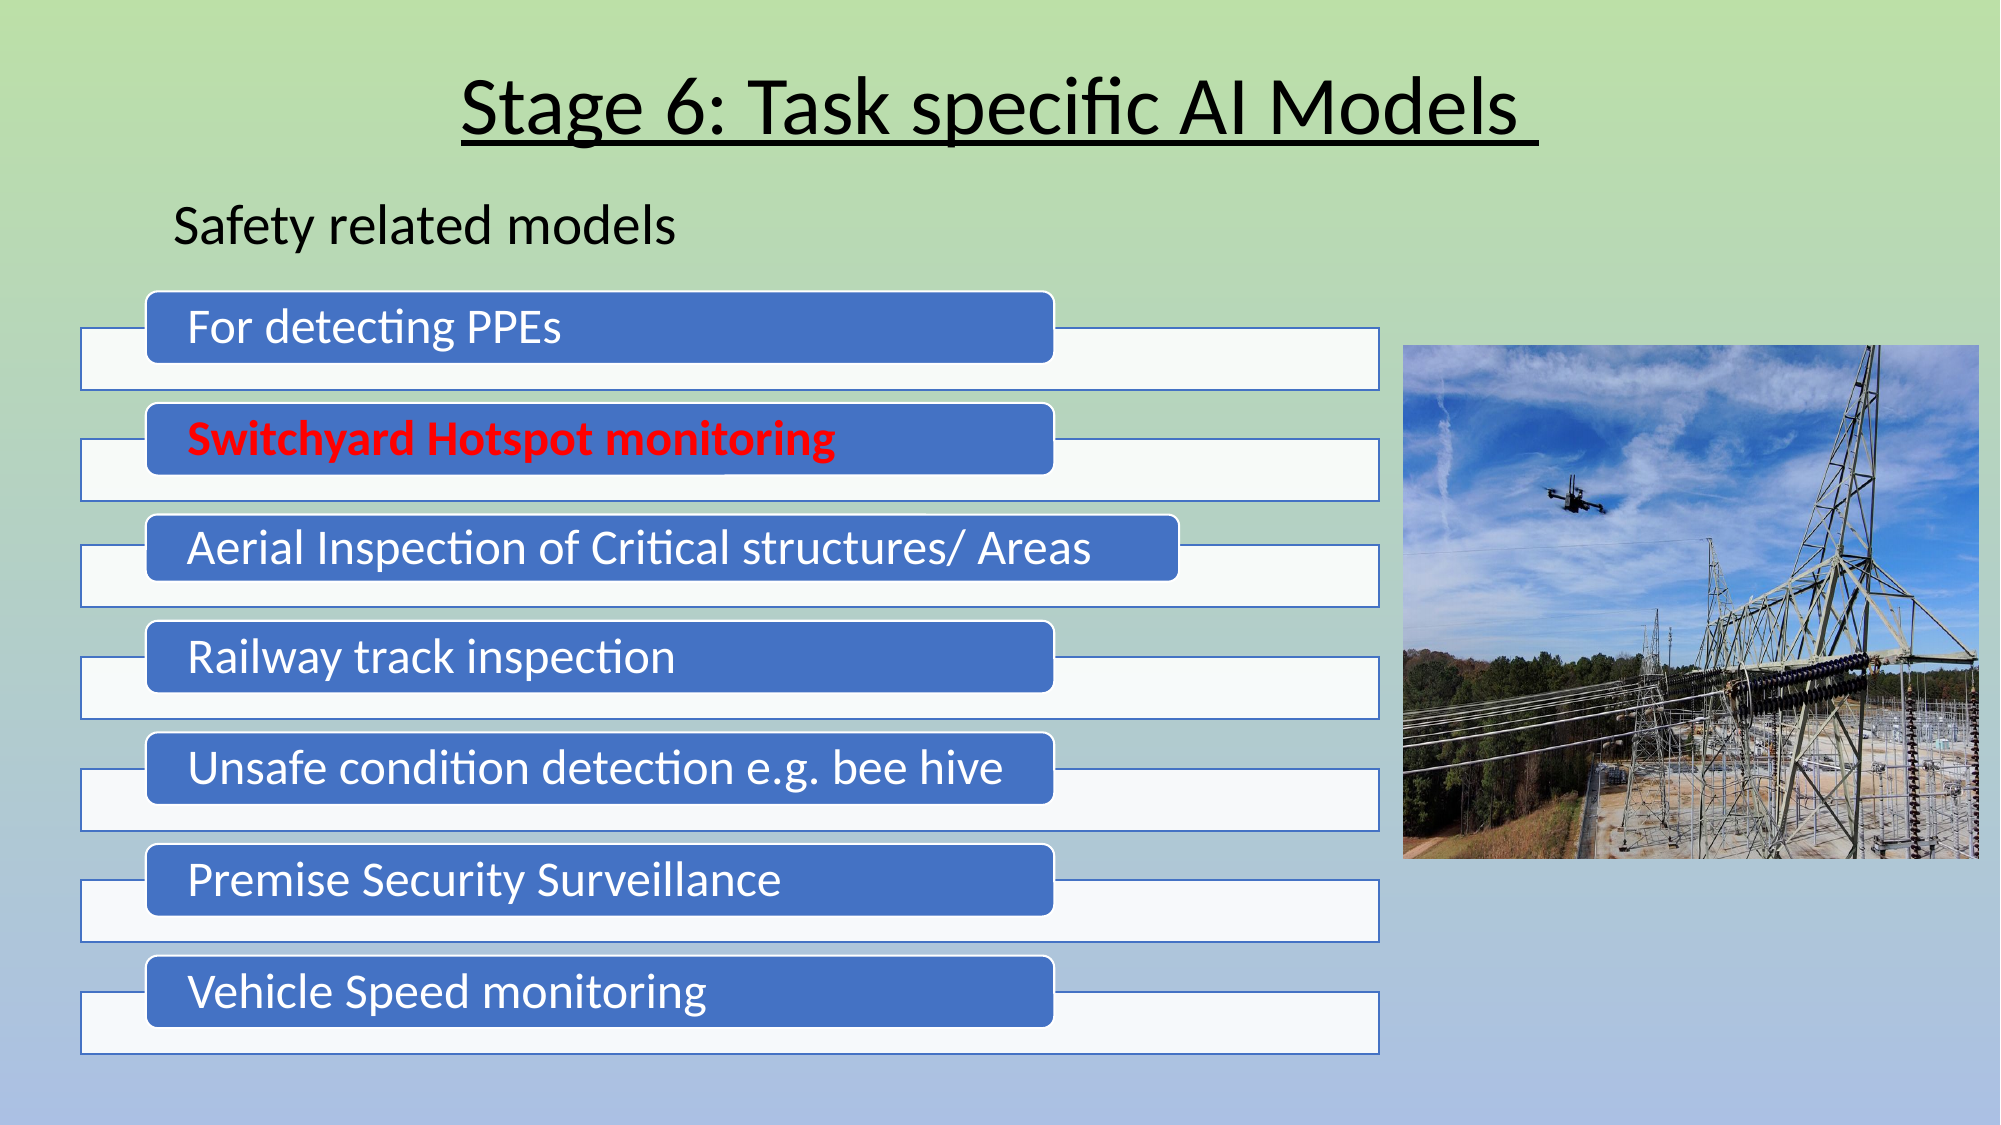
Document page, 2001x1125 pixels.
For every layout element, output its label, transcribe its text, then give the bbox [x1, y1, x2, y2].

picture [1403, 345, 1979, 859]
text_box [80, 285, 1379, 1060]
list Safety related models [158, 187, 1582, 265]
title Stage 6: Task specific AI Models [137, 28, 1863, 188]
